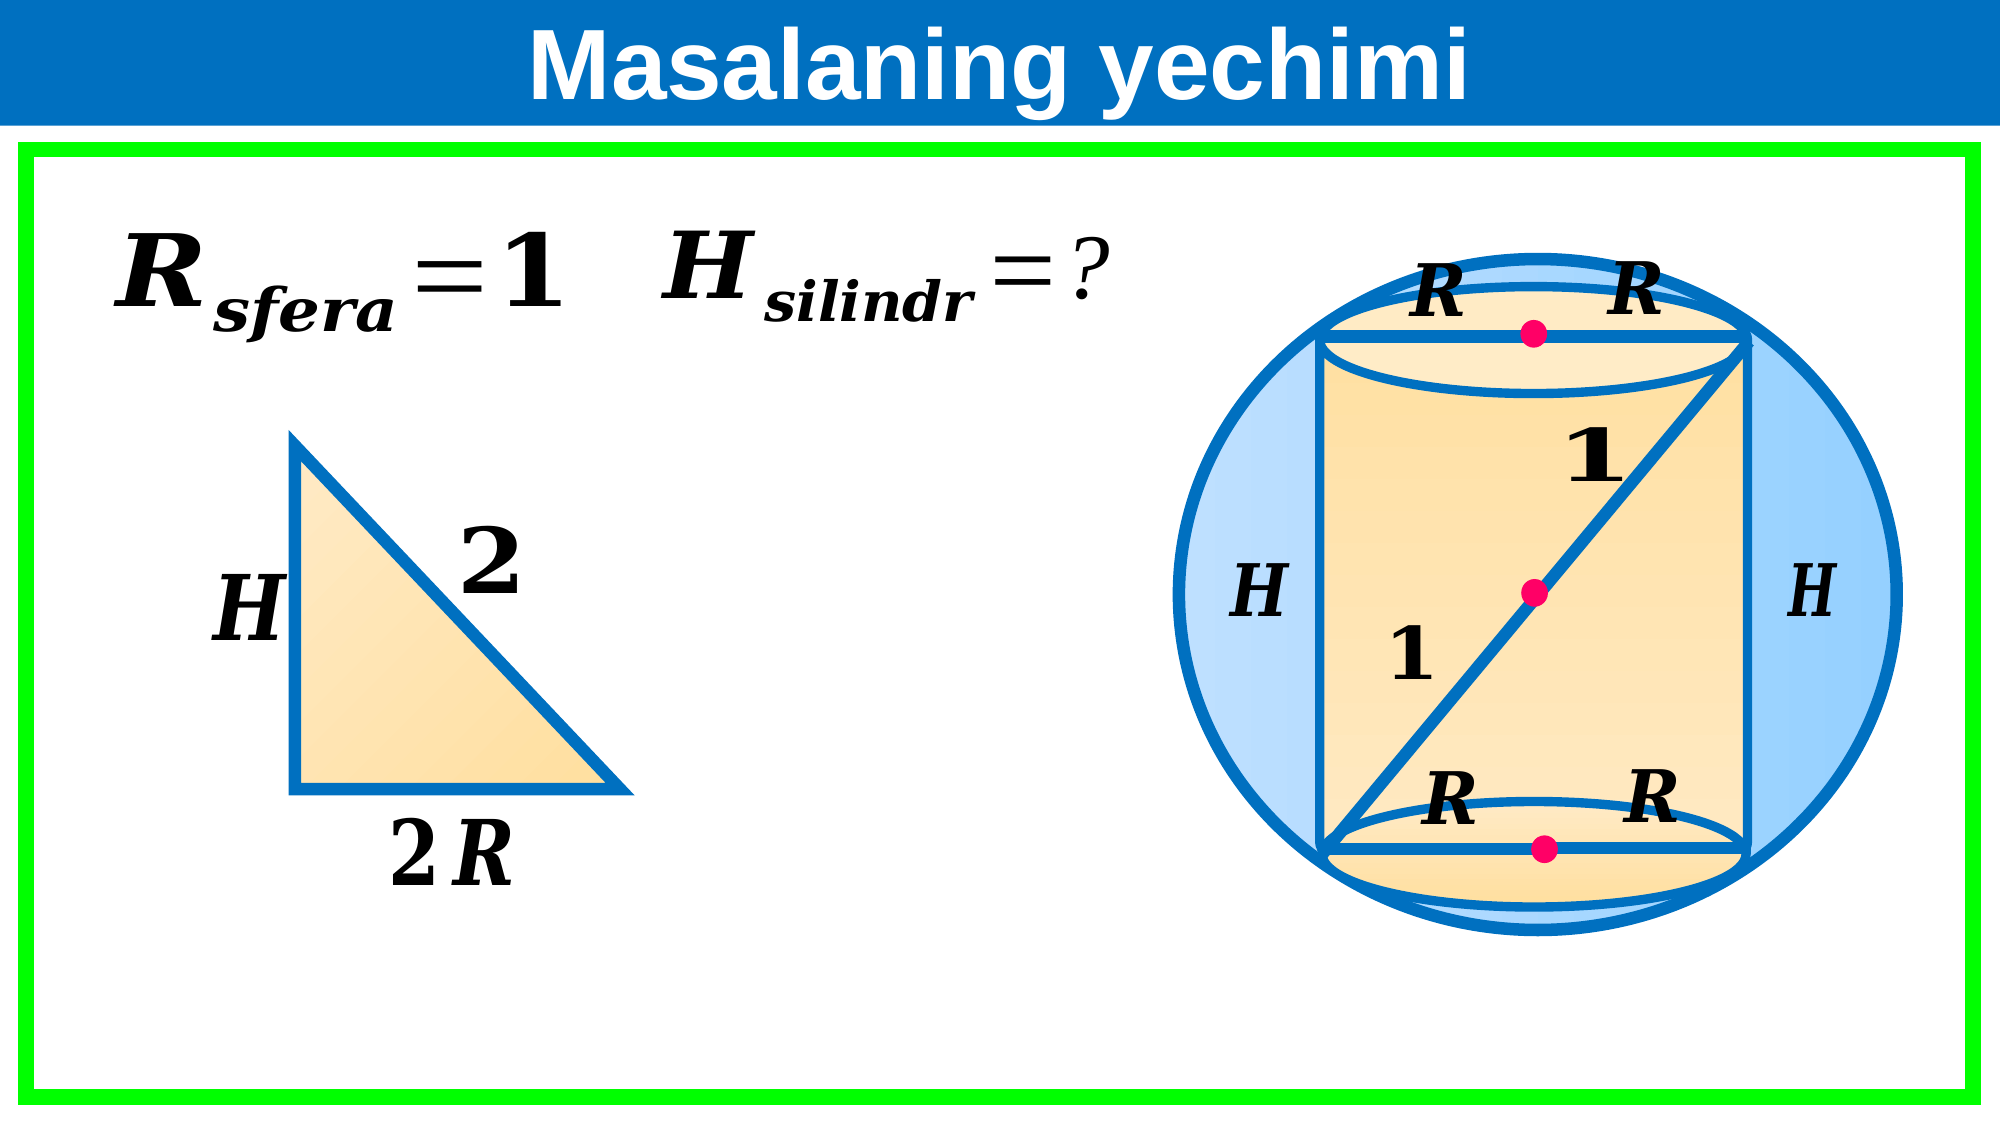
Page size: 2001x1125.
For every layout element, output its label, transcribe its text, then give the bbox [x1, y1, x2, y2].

text_box [1447, 285, 1617, 292]
text_box Masalaning yechimi [0, 0, 2000, 126]
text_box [1322, 341, 1749, 855]
text_box [1520, 319, 1548, 336]
text_box [1651, 294, 1749, 340]
text_box [1354, 277, 1898, 932]
text_box [1631, 270, 1647, 286]
text_box [1453, 257, 1621, 289]
text_box [1177, 275, 1422, 868]
text_box [1318, 343, 1322, 847]
text_box [1520, 337, 1547, 341]
text_box [1532, 855, 1557, 864]
text_box [1321, 855, 1747, 909]
text_box [1322, 293, 1419, 330]
text_box [293, 443, 623, 791]
text_box [1433, 269, 1449, 288]
text_box [18, 142, 1981, 1105]
